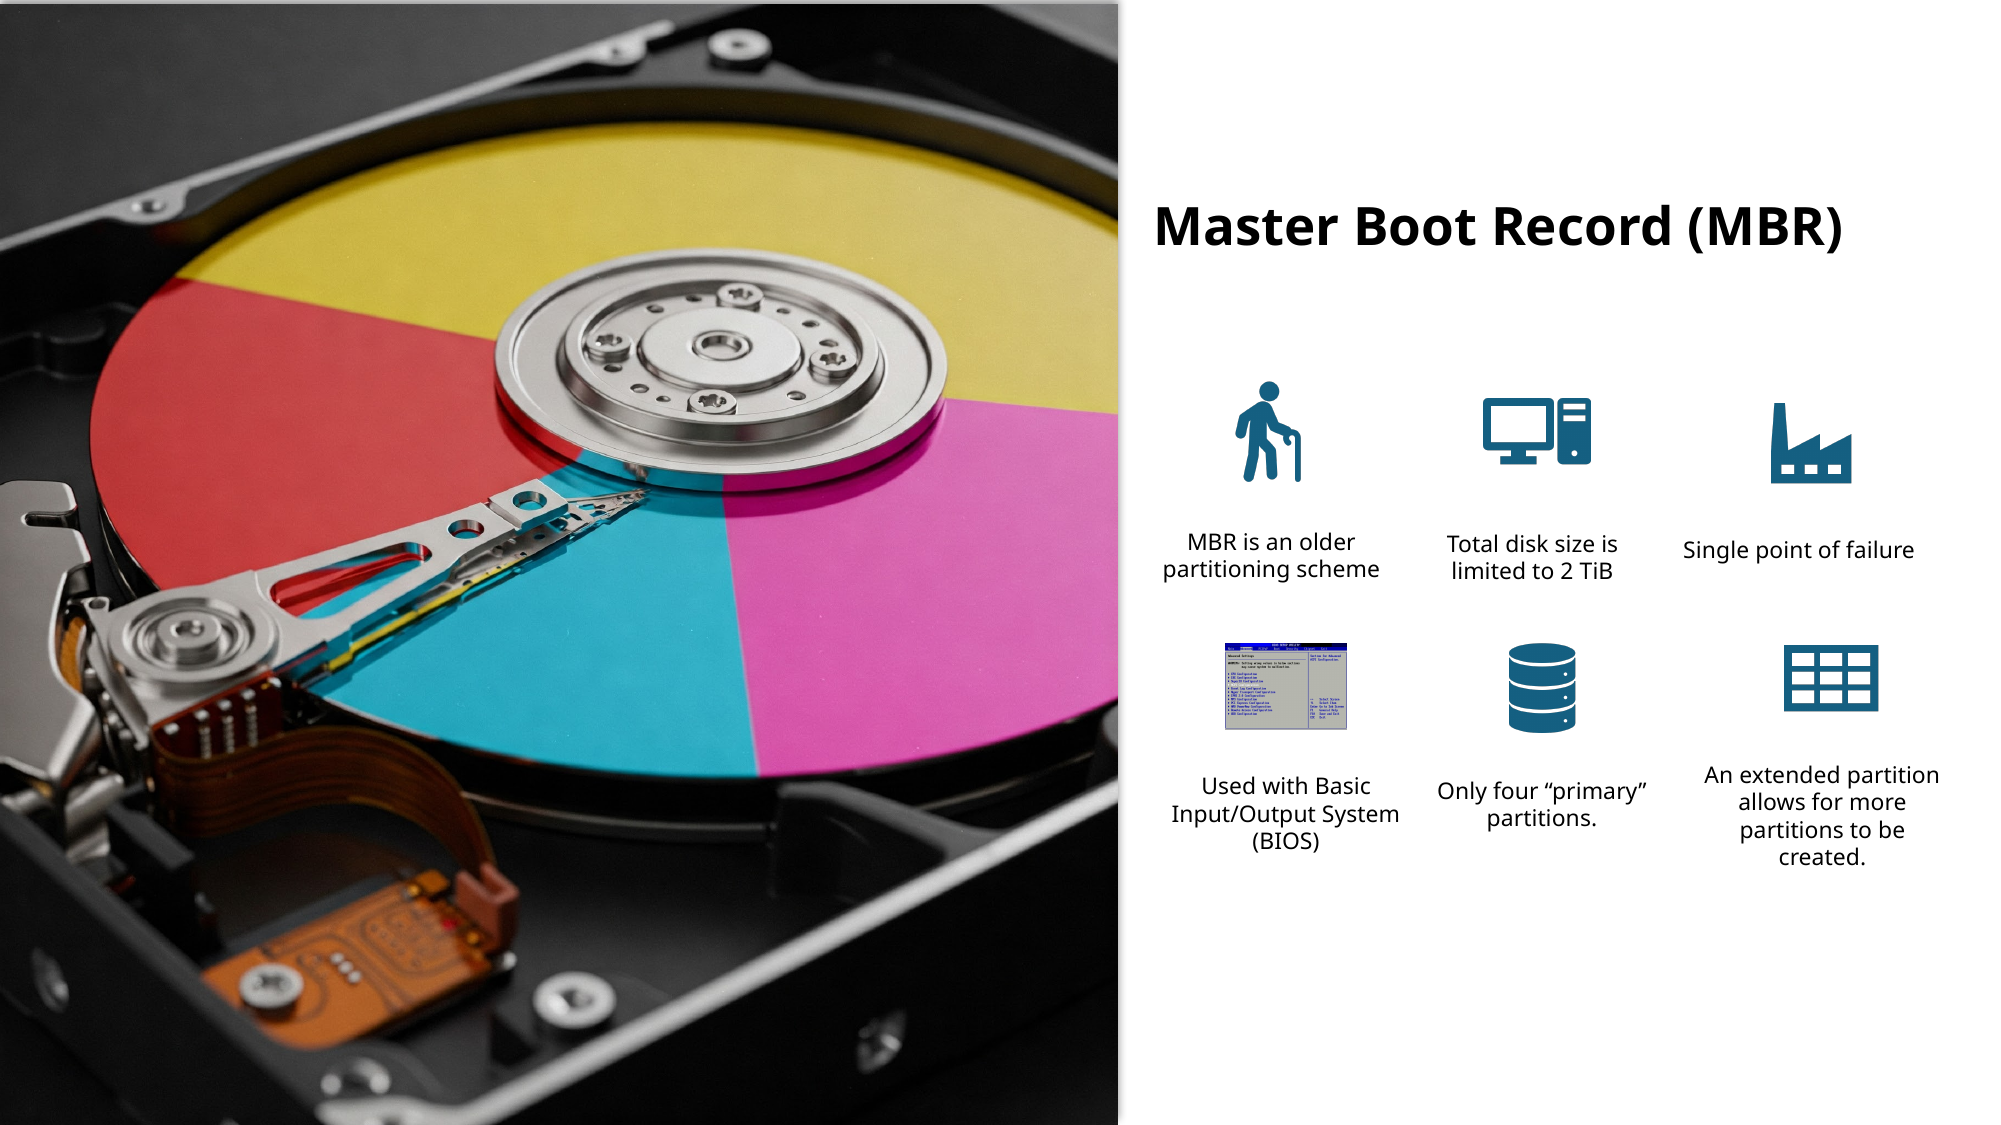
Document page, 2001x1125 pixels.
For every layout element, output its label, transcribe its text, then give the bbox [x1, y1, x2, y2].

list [0, 3, 1118, 1125]
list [1118, 298, 1947, 1074]
title Master Boot Record (MBR) [1138, 185, 1946, 298]
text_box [1162, 771, 1410, 871]
picture [1225, 642, 1347, 730]
